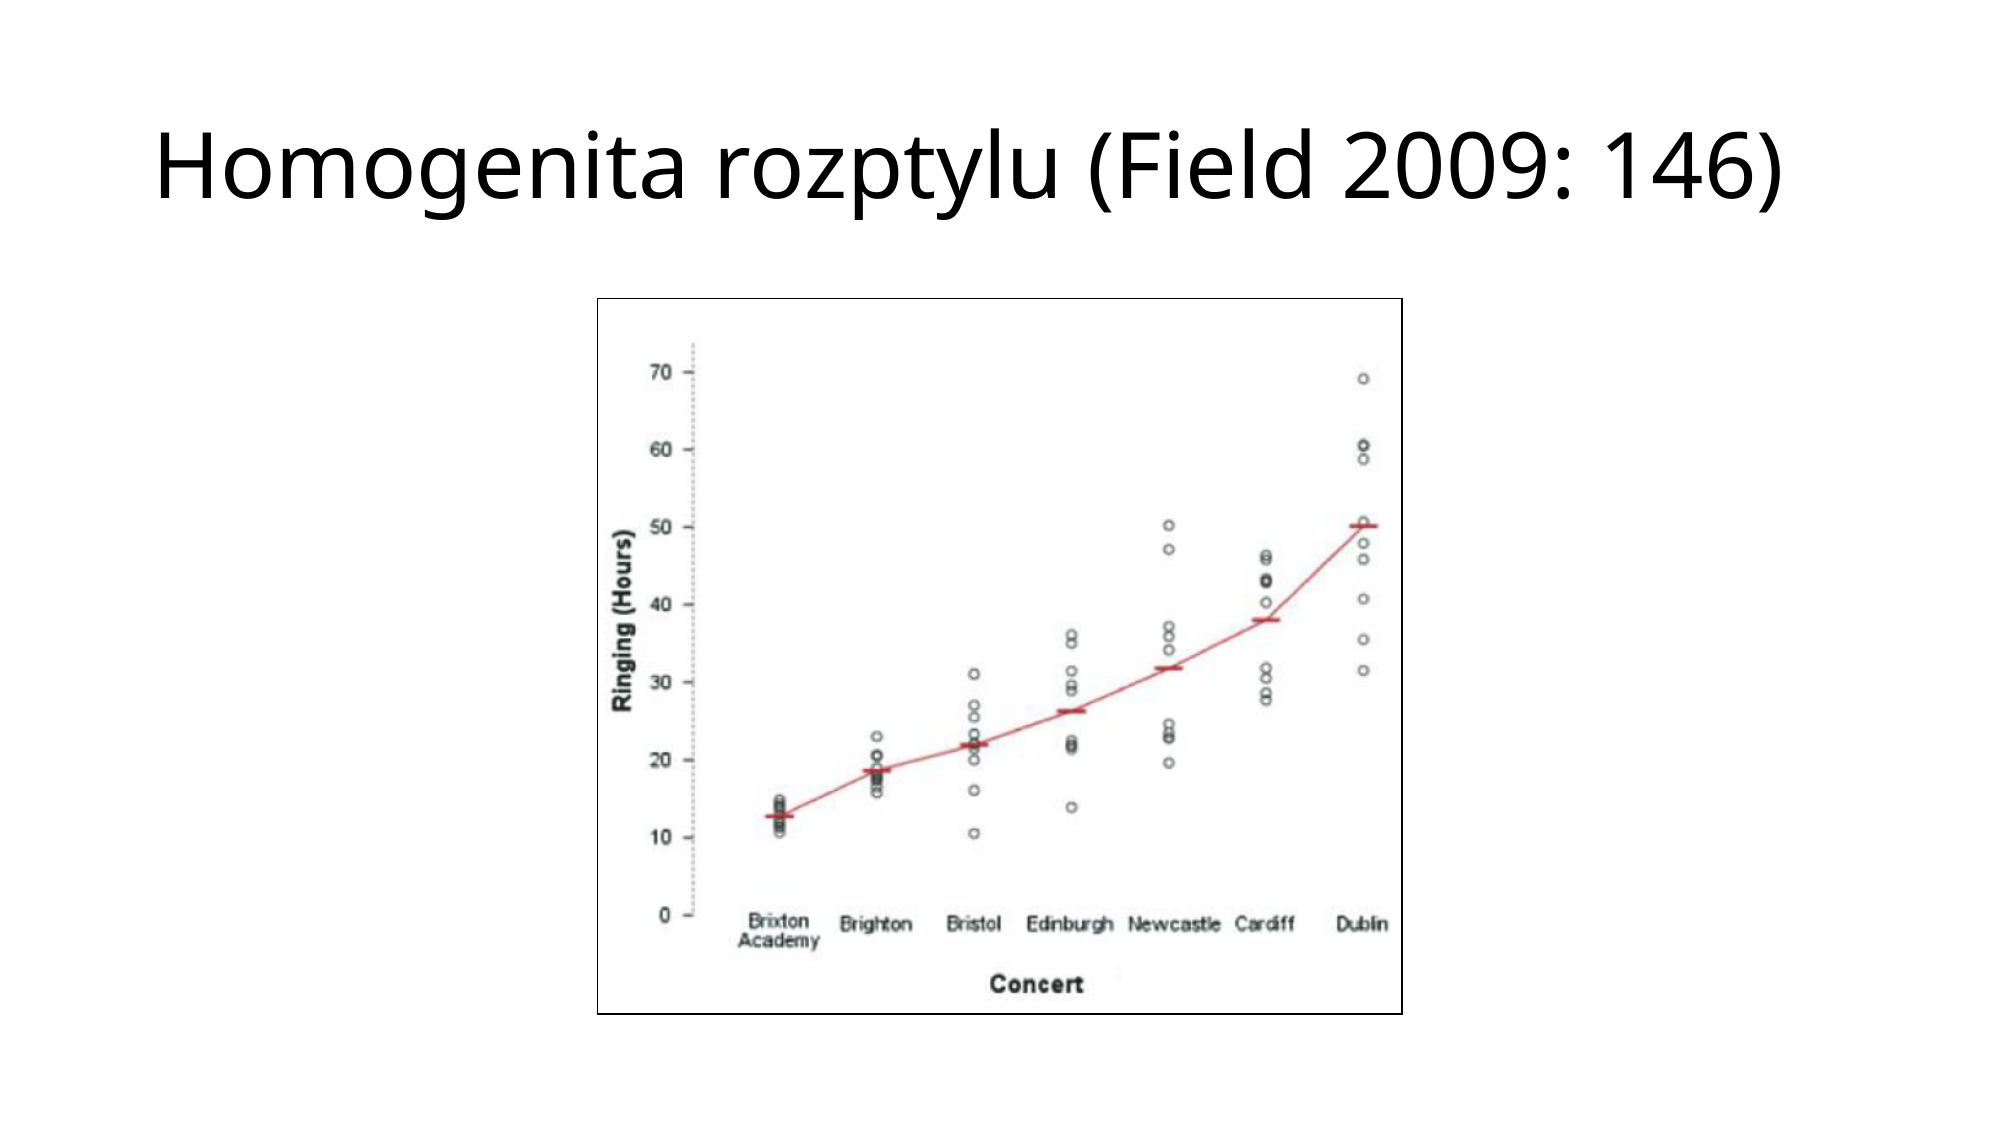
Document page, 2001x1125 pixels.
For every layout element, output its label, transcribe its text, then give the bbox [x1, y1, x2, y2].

title Homogenita rozptylu (Field 2009: 146) [137, 59, 1863, 278]
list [598, 299, 1402, 1014]
